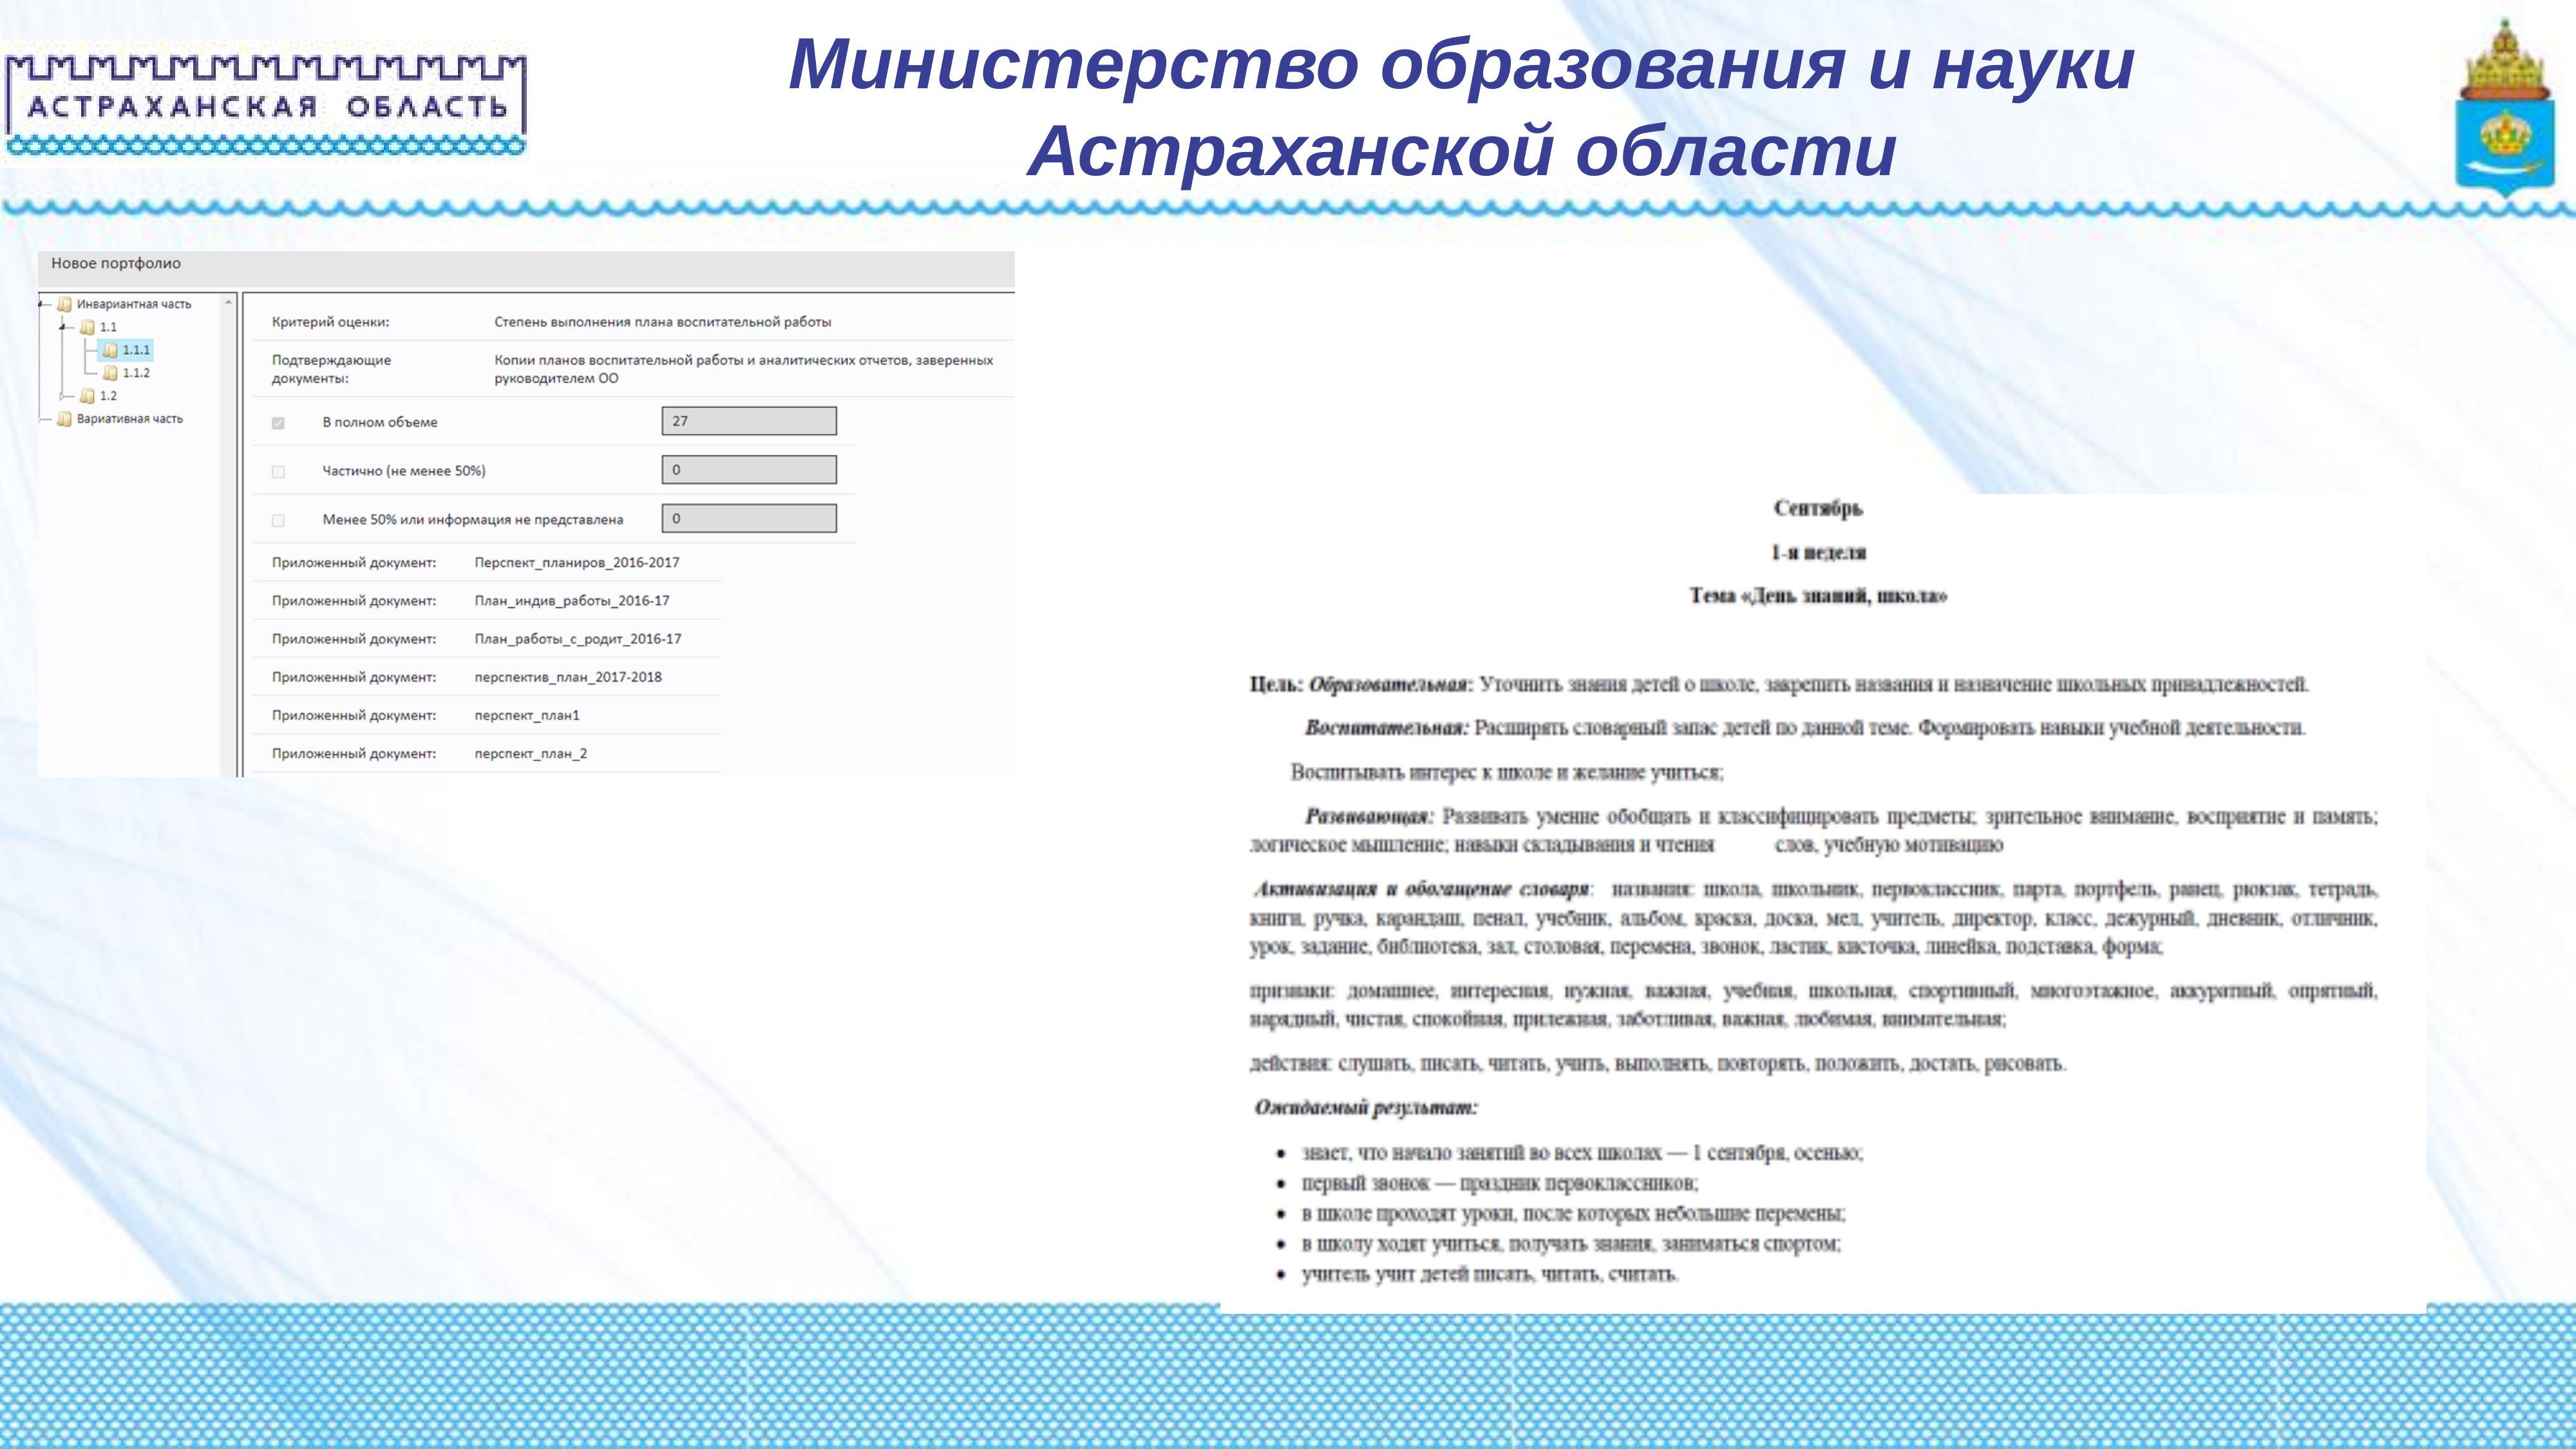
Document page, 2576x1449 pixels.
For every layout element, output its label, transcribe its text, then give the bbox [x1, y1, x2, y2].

picture [0, 0, 2576, 1449]
text_box [1341, 274, 2198, 438]
text_box Министерство образования и науки Астраханской области [512, 11, 2414, 195]
